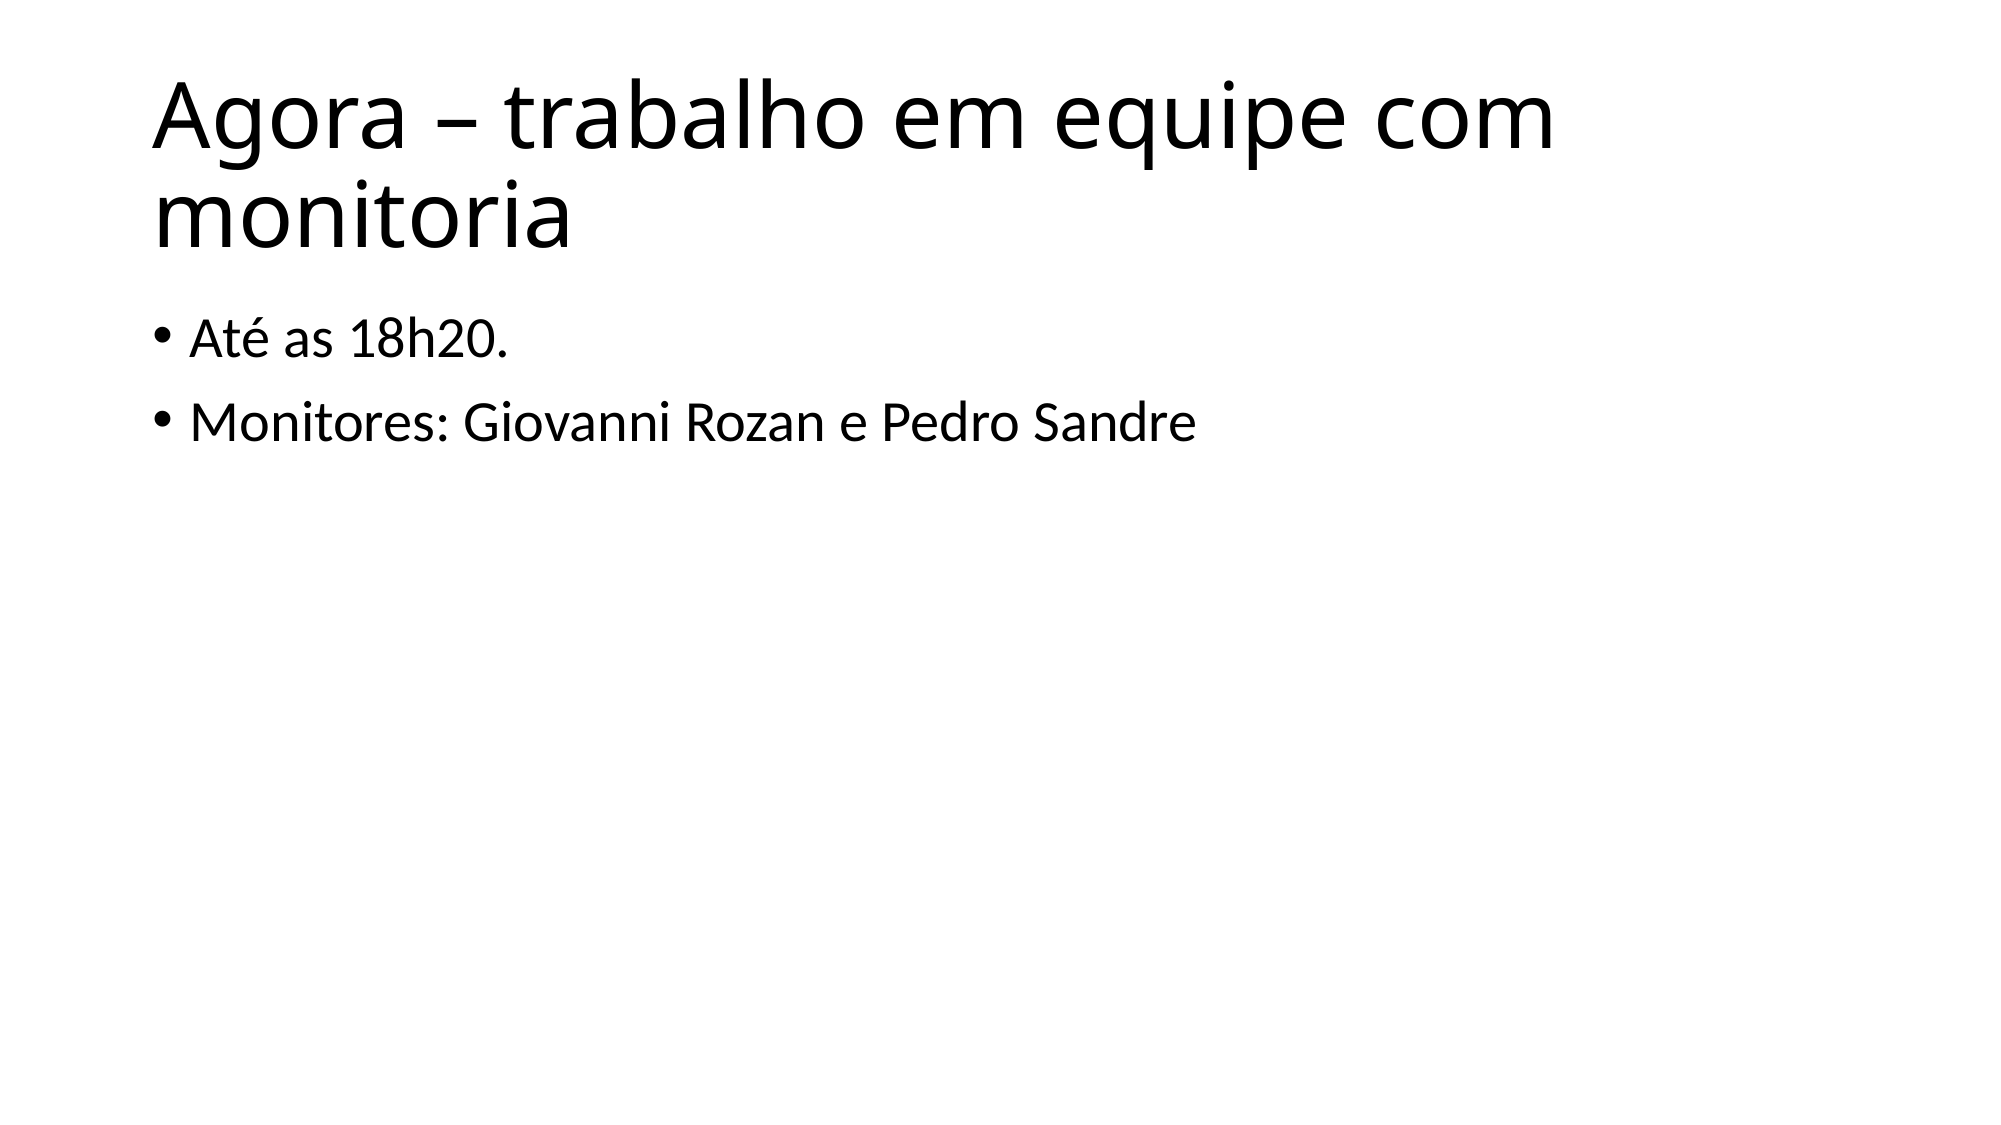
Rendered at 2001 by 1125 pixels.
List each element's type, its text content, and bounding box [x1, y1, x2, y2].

title Agora – trabalho em equipe com monitoria [137, 59, 1863, 278]
list Até as 18h20. Monitores: Giovanni Rozan e Pedro Sandre [137, 299, 1863, 1014]
